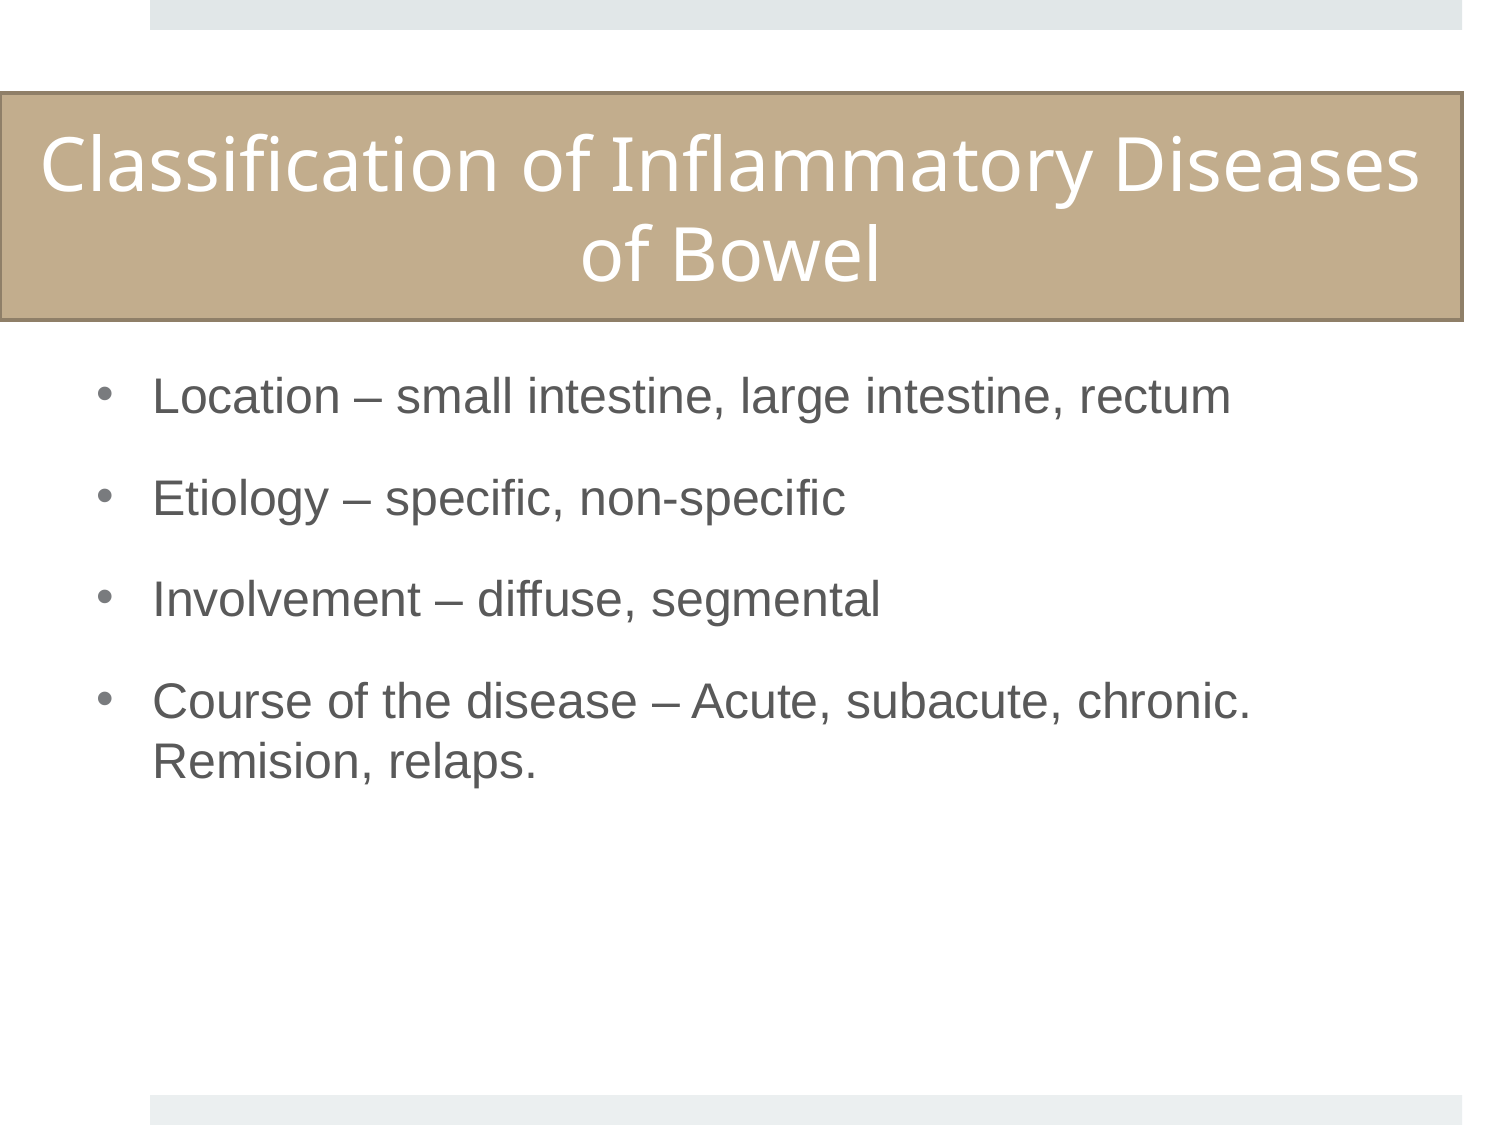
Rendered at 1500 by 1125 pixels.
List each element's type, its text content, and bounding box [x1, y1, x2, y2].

title Classification of Inflammatory Diseases of Bowel [0, 91, 1464, 322]
list Location – small intestine, large intestine, rectum Etiology – specific, non-specific Involvement – diffuse, segmental Course of the disease – Acute, subacute, chronic. Remision, relaps. [87, 355, 1338, 1056]
